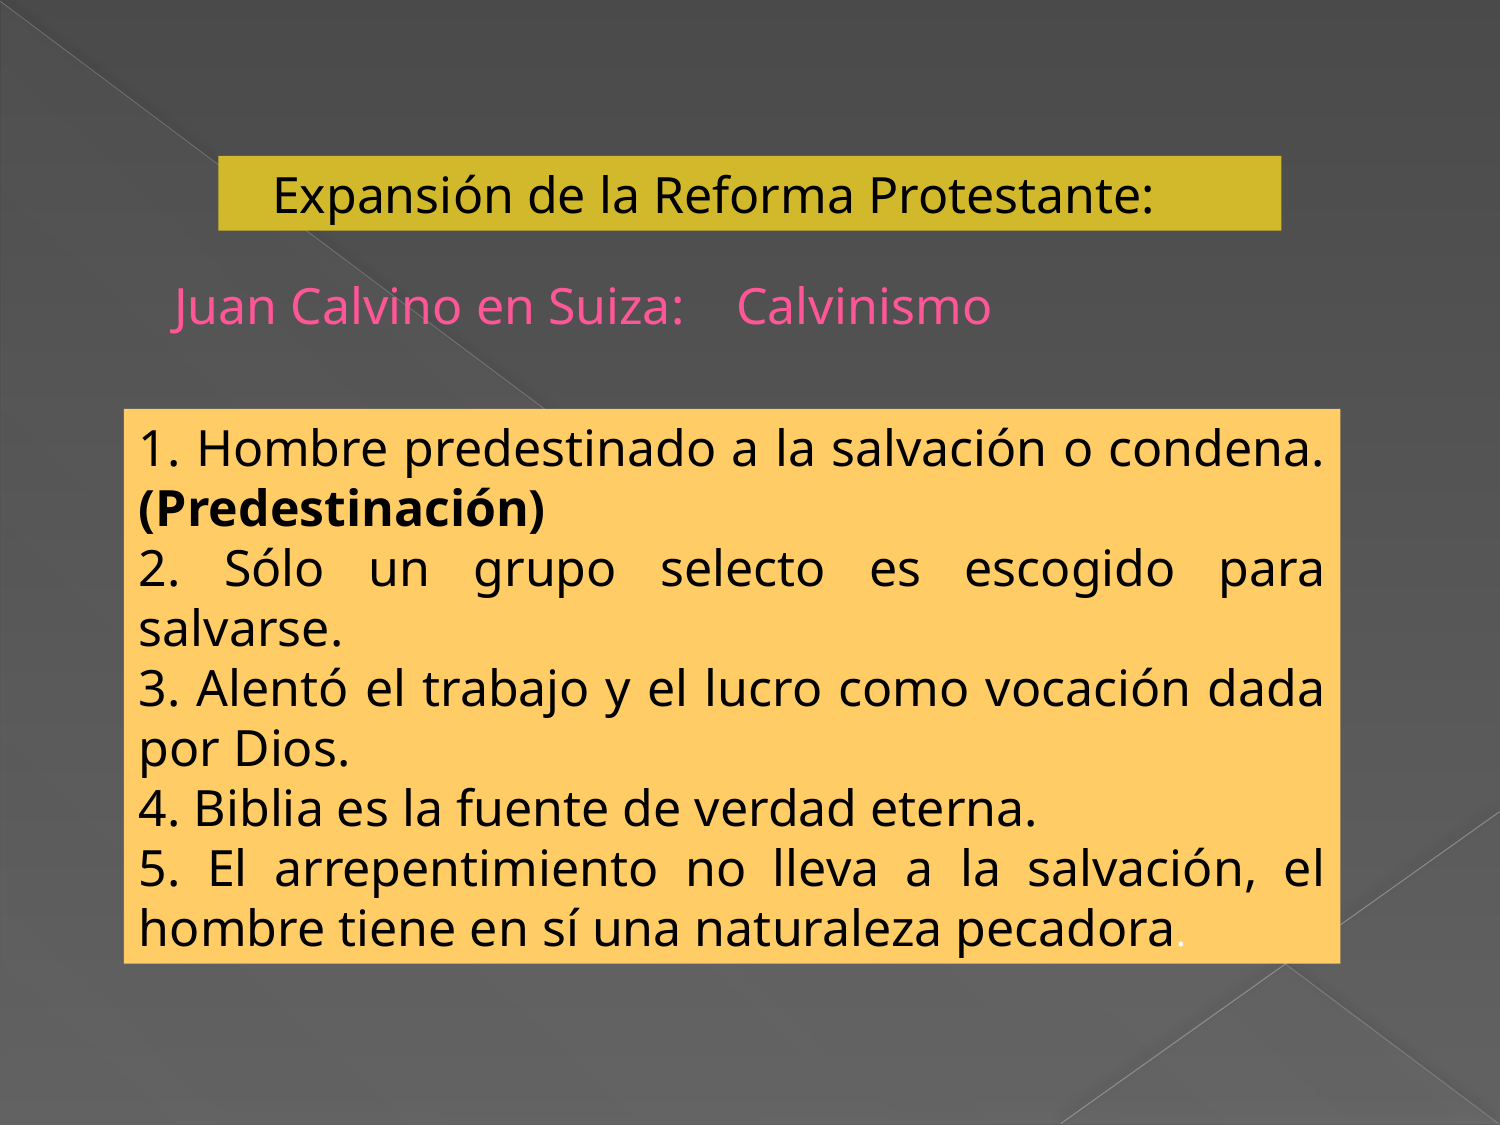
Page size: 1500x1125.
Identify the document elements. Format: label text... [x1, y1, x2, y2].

text_box 1. Hombre predestinado a la salvación o condena. (Predestinación) 2. Sólo un grupo selecto es escogido para salvarse. 3. Alentó el trabajo y el lucro como vocación dada por Dios. 4. Biblia es la fuente de verdad eterna. 5. El arrepentimiento no lleva a la salvación, el hombre tiene en sí una naturaleza pecadora. [123, 408, 1341, 964]
text_box Expansión de la Reforma Protestante: [218, 155, 1282, 231]
text_box Juan Calvino en Suiza: Calvinismo [159, 267, 1400, 342]
